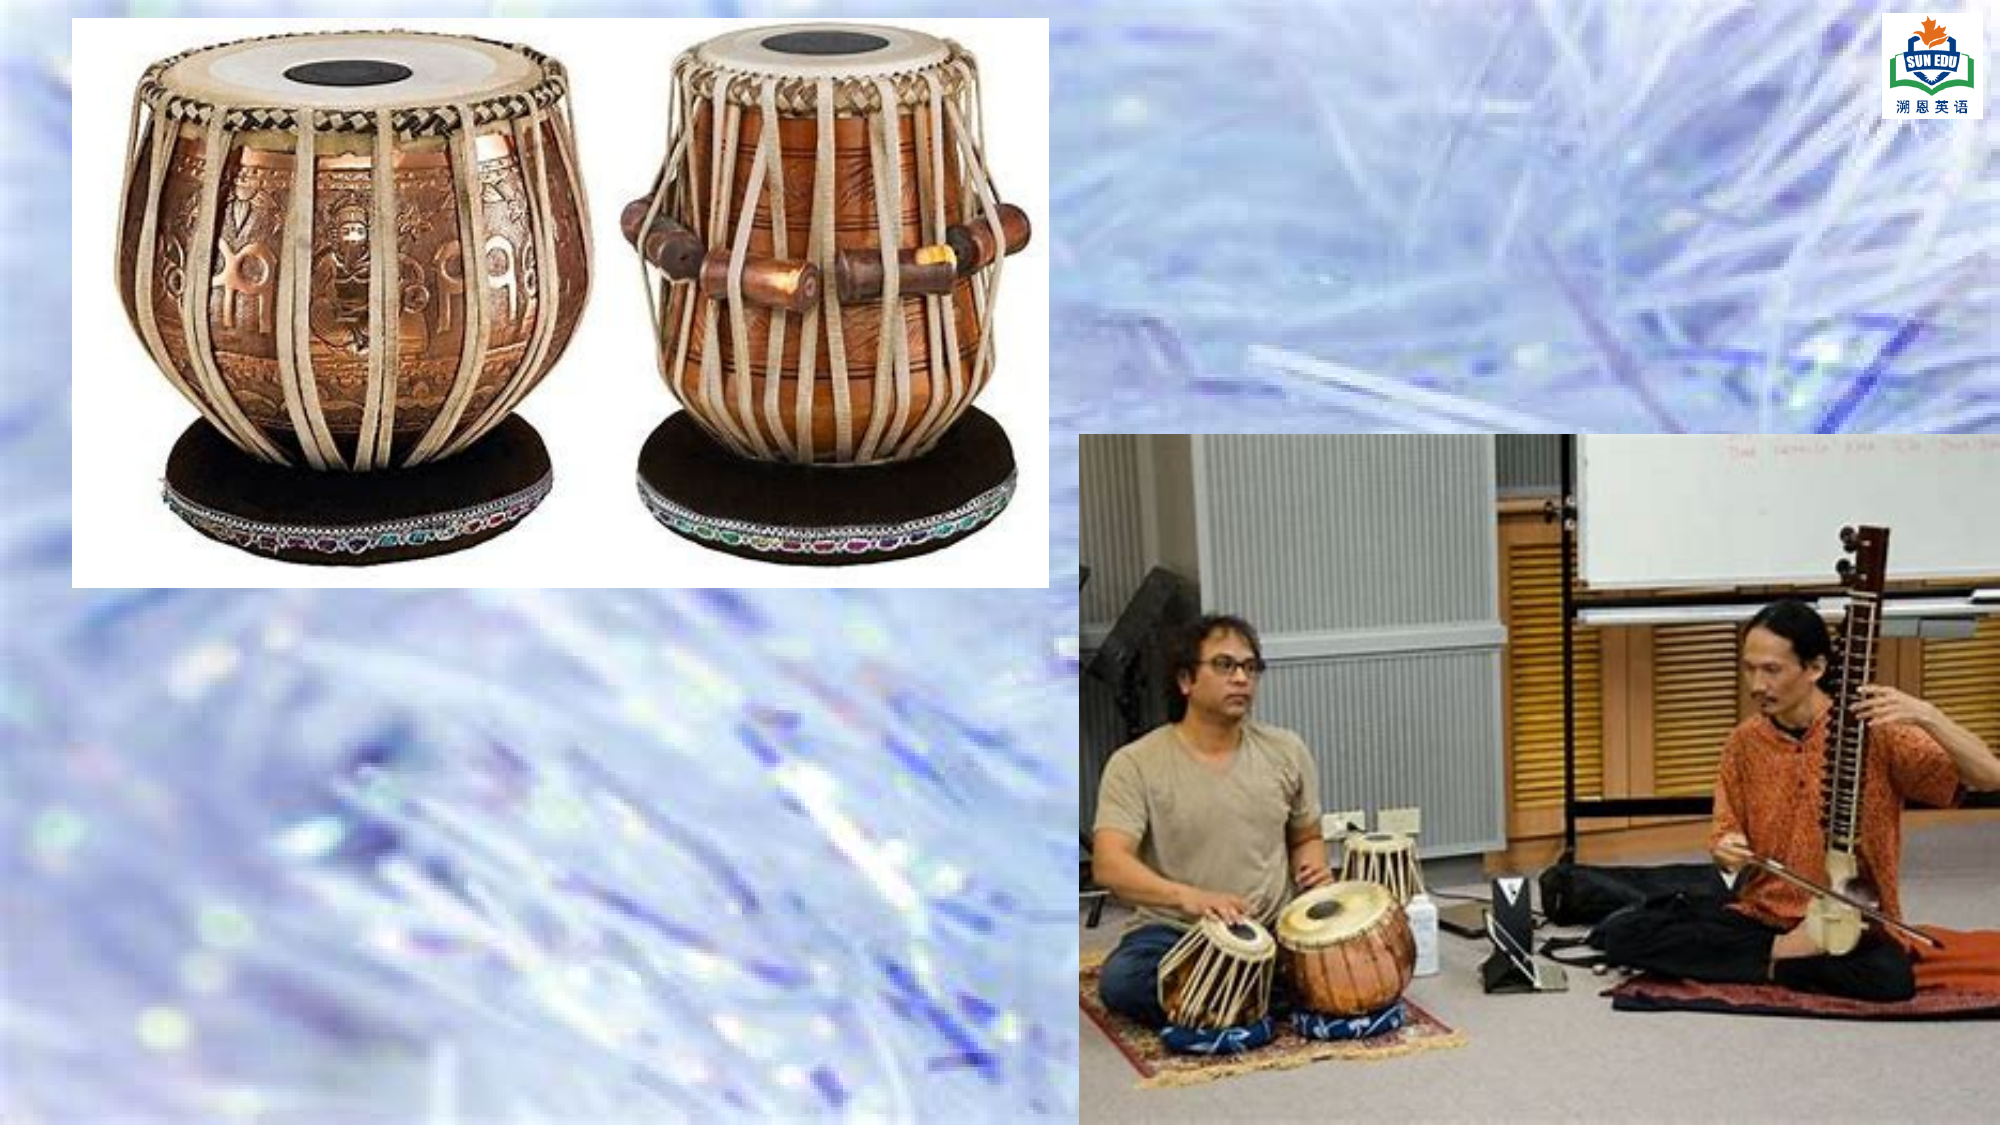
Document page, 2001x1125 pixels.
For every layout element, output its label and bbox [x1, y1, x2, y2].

list [72, 18, 1049, 588]
picture [0, 0, 2000, 1125]
